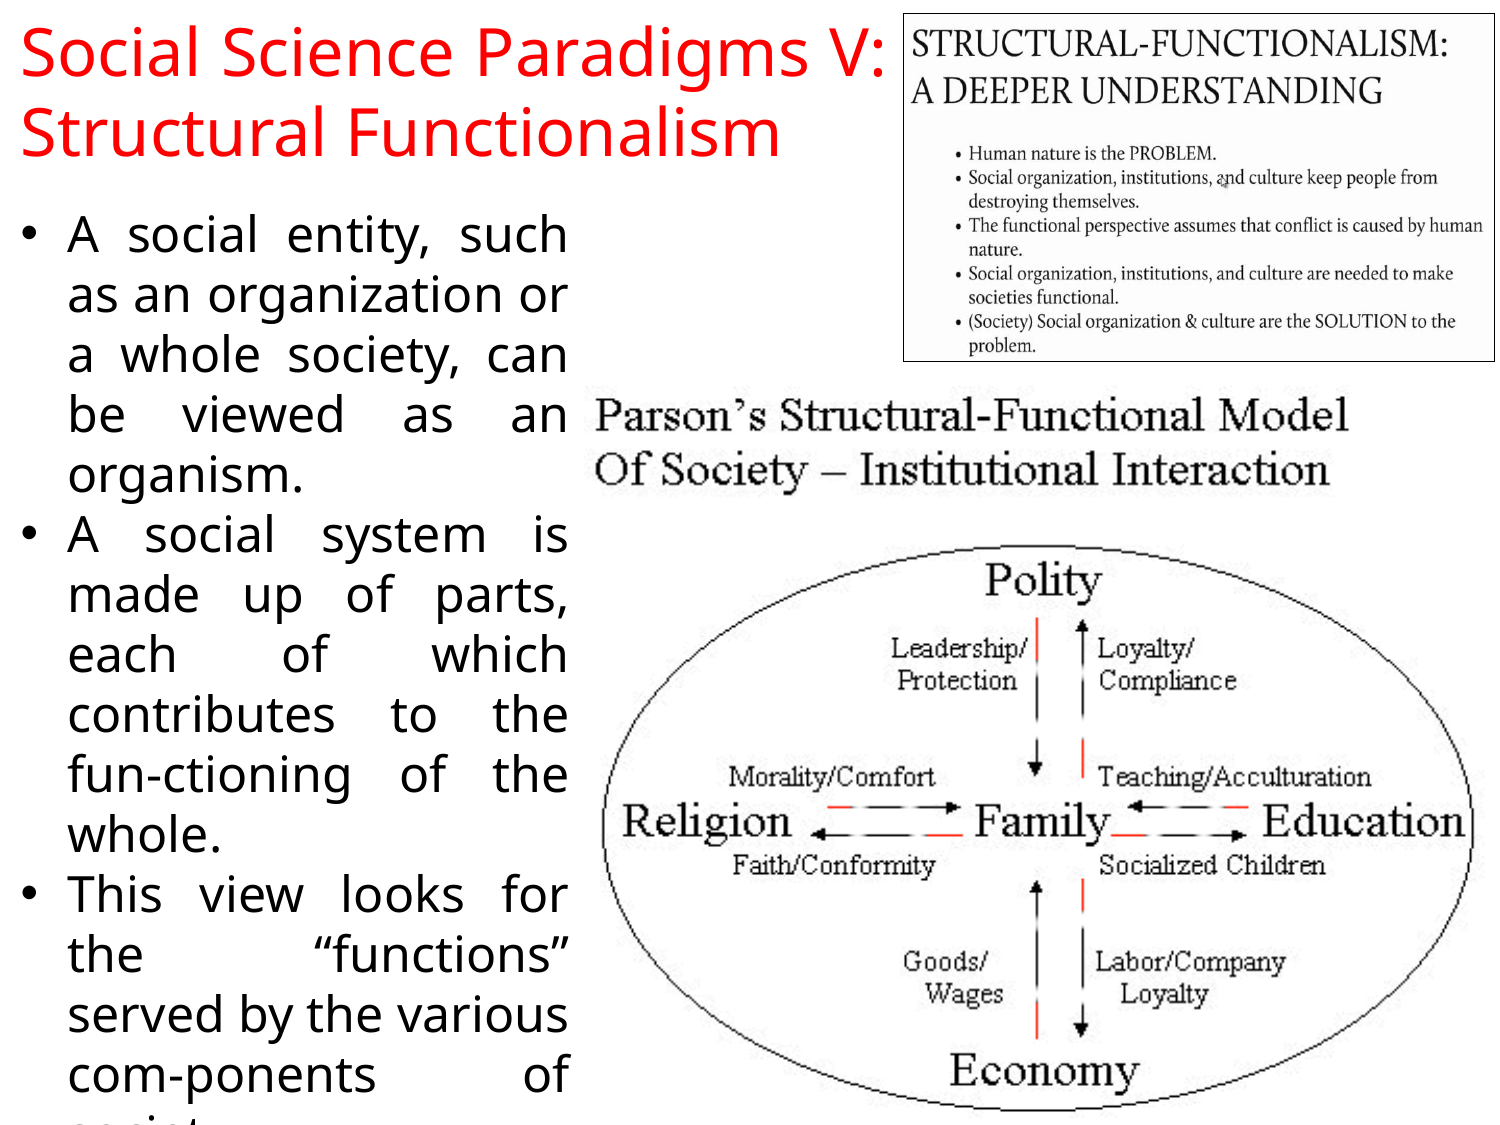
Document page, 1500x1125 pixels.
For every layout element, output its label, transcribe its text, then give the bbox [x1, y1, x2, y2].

text_box Social Science Paradigms V: Structural Functionalism [5, 2, 904, 178]
text_box A social entity, such as an organization or a whole society, can be viewed as an organism. A social system is made up of parts, each of which contributes to the fun-ctioning of the whole. This view looks for the “functions” served by the various com-ponents of society. [5, 195, 585, 1125]
picture [584, 385, 1494, 1118]
picture [903, 12, 1495, 362]
